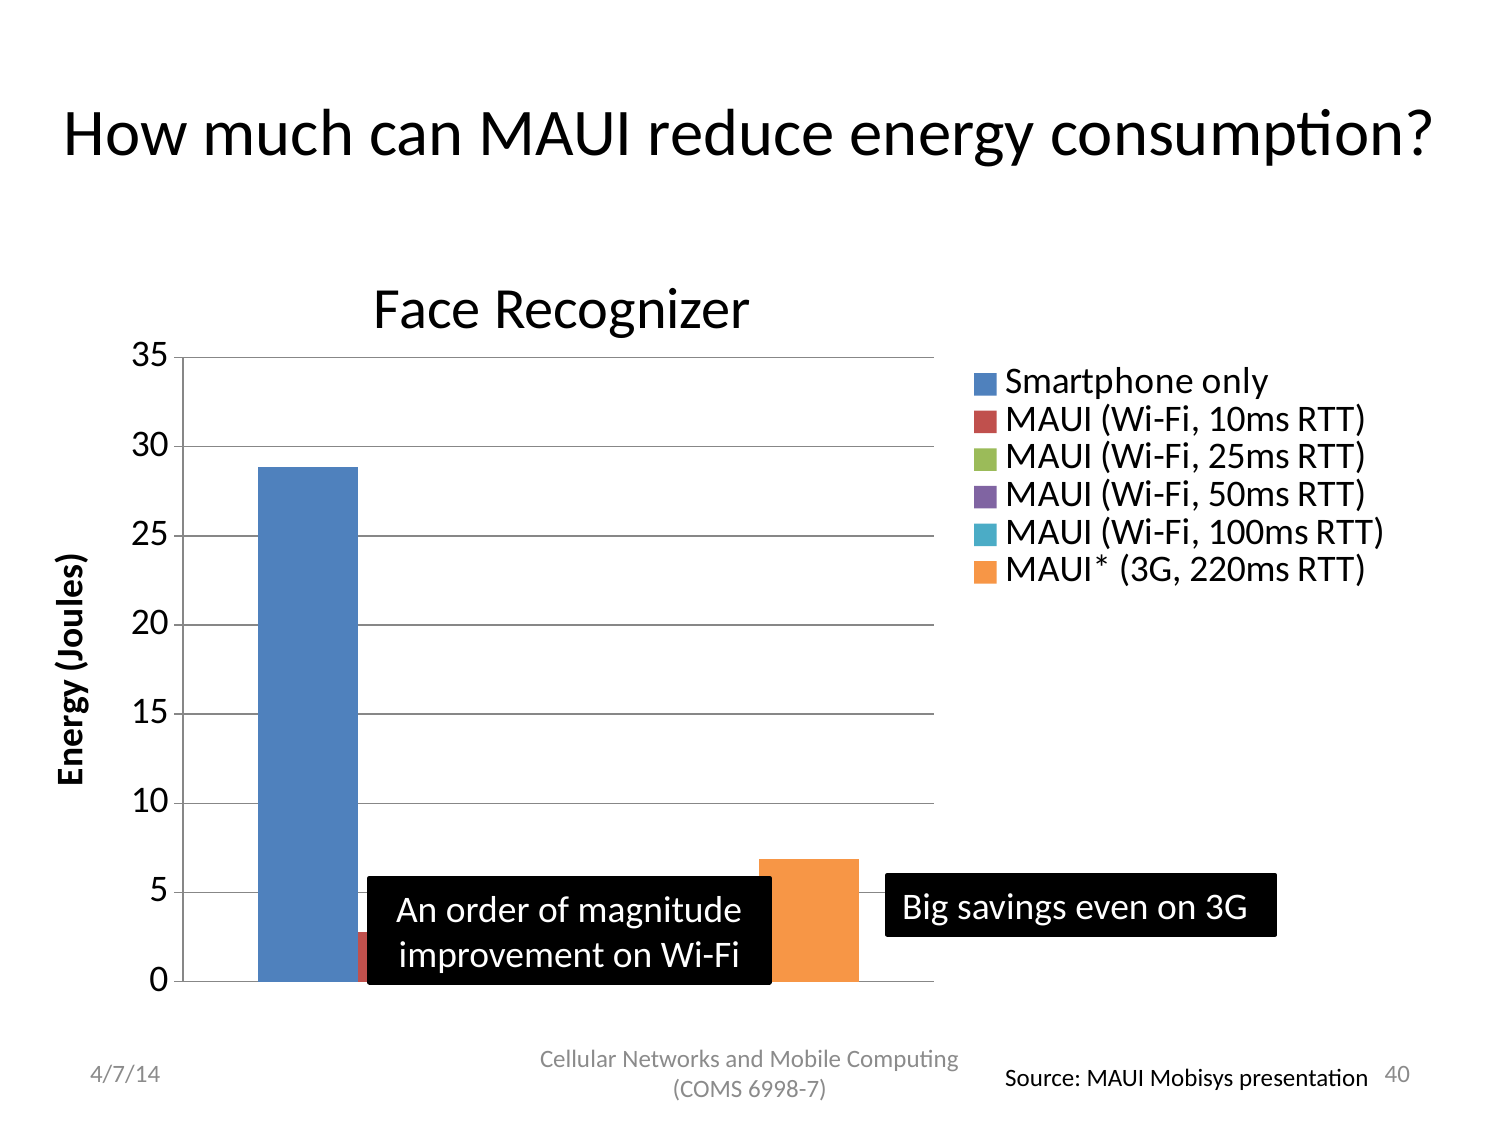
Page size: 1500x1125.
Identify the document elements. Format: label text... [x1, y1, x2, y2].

chart [37, 330, 1426, 1043]
text_box Source: MAUI Mobisys presentation [990, 1054, 1074, 1100]
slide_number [75, 1052, 425, 1103]
footer Cellular Networks and Mobile Computing (COMS 6998-7) [512, 1052, 988, 1103]
text_box Face Recognizer [187, 262, 938, 329]
title How much can MAUI reduce energy consumption? [0, 25, 1500, 231]
slide_number 40 [1074, 1051, 1425, 1103]
